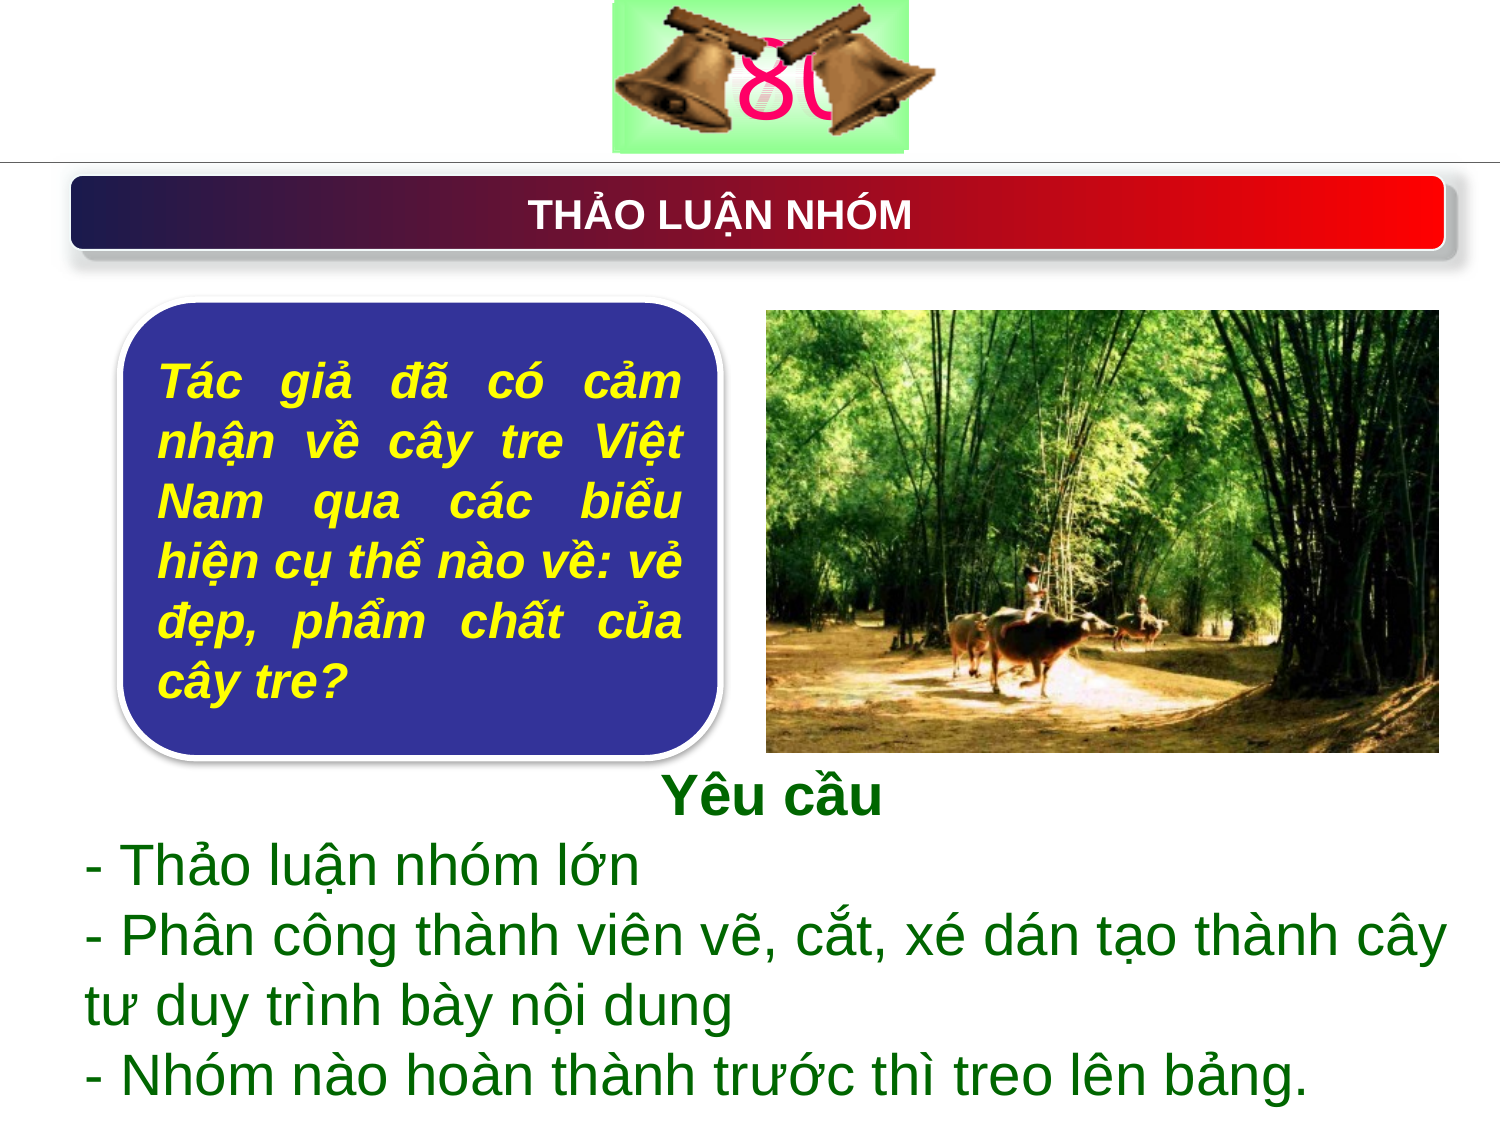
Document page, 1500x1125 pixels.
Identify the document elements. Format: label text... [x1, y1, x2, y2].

text_box Tác giả đã có cảm nhận về cây tre Việt Nam qua các biểu hiện cụ thể nào về: vẻ đẹp, phẩm chất của cây tre? [116, 296, 724, 750]
picture [766, 310, 1439, 753]
text_box [69, 174, 1445, 250]
text_box Yêu cầu - Thảo luận nhóm lớn - Phân công thành viên vẽ, cắt, xé dán tạo thành cây tư duy trình bày nội dung - Nhóm nào hoàn thành trước thì treo lên bảng. [69, 750, 1475, 1115]
picture [599, 0, 956, 151]
text_box THẢO LUẬN NHÓM [133, 180, 1308, 246]
